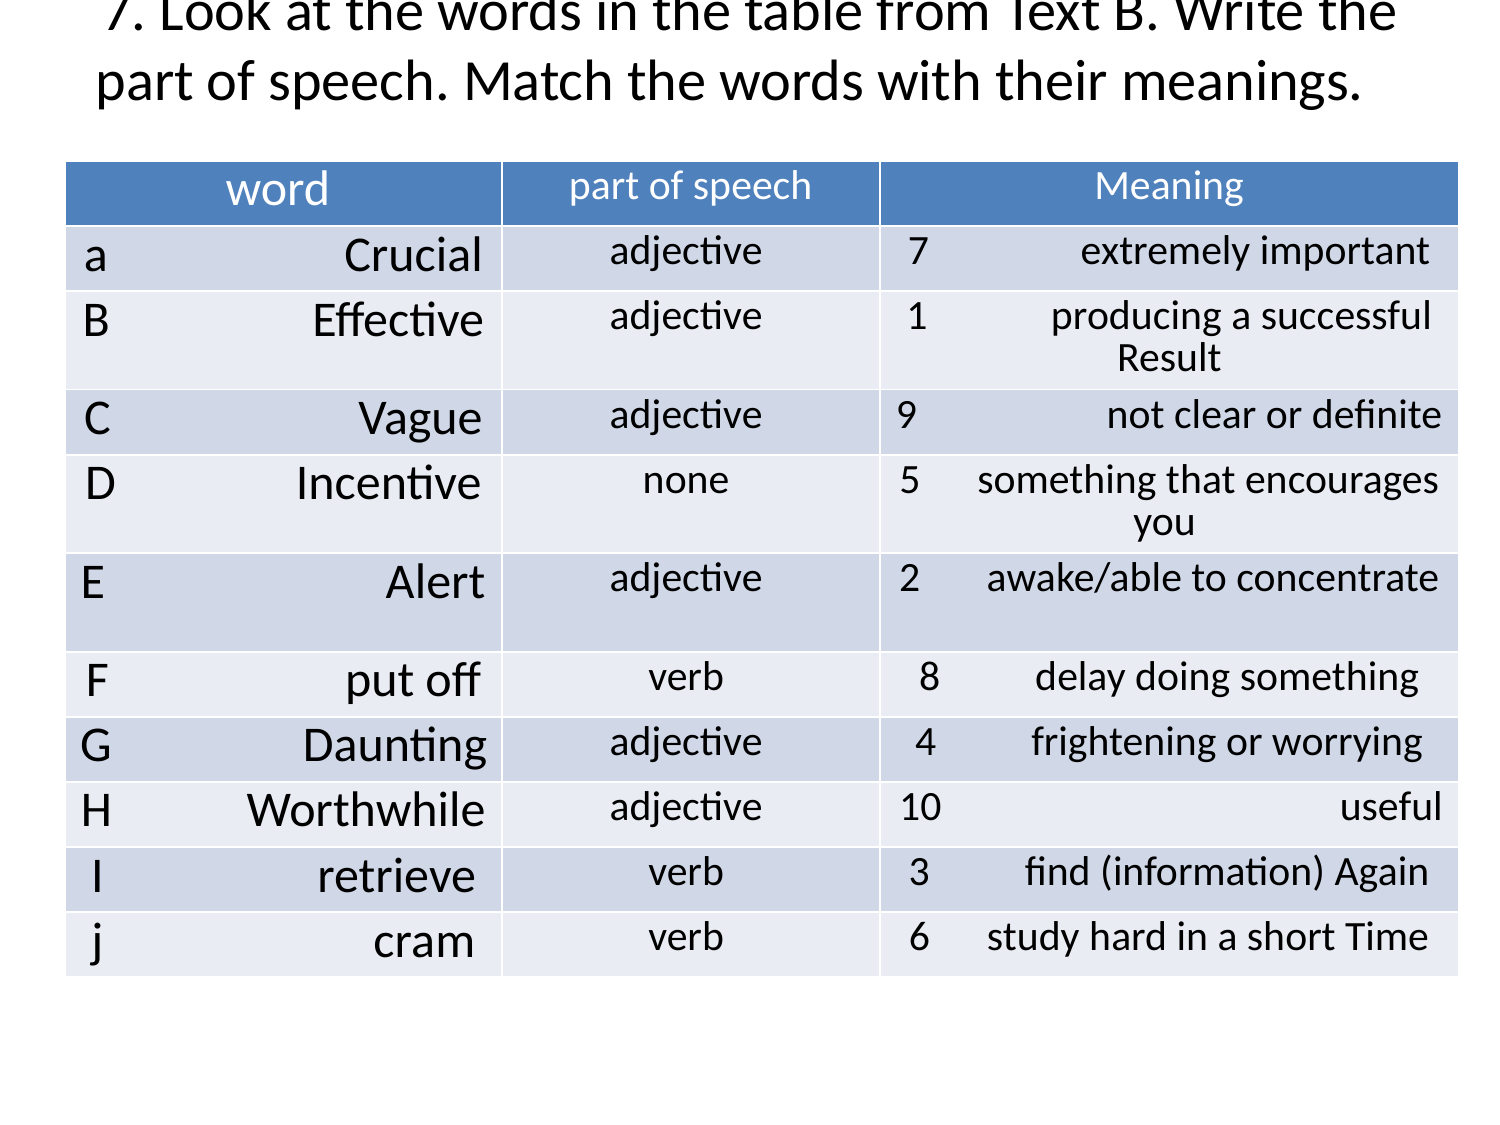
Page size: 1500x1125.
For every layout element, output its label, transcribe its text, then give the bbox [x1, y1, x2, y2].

table_cell E Alert [66, 554, 501, 651]
table_cell C Vague [66, 390, 501, 454]
table_cell adjective [503, 783, 879, 846]
table_cell adjective [503, 292, 879, 389]
table_cell adjective [503, 718, 879, 781]
table_header part of speech [503, 162, 879, 225]
table_cell 4 frightening or worrying [881, 718, 1458, 781]
table_cell 5 something that encourages you [881, 456, 1458, 552]
table_cell j cram [66, 913, 501, 976]
table_cell I retrieve [66, 848, 501, 911]
table_cell D Incentive [66, 456, 501, 552]
title 7. Look at the words in the table from Text B. Write the part of speech. Match the words with their meanings. [75, 0, 1425, 160]
table_cell 2 awake/able to concentrate [881, 554, 1458, 651]
table_cell 9 not clear or definite [881, 390, 1458, 454]
table_cell 8 delay doing something [881, 653, 1458, 716]
table_cell B Effective [66, 292, 501, 389]
table_cell adjective [503, 227, 879, 290]
table_cell adjective [503, 390, 879, 454]
table_cell F put off [66, 653, 501, 716]
table_cell H Worthwhile [66, 783, 501, 846]
table_cell a Crucial [66, 227, 501, 290]
table_cell G Daunting [66, 718, 501, 781]
table_cell 10 useful [881, 783, 1458, 846]
table_cell verb [503, 848, 879, 911]
table_cell 6 study hard in a short Time [881, 913, 1458, 976]
table_cell none [503, 456, 879, 552]
table_header Meaning [881, 162, 1458, 225]
table_cell verb [503, 653, 879, 716]
table_cell adjective [503, 554, 879, 651]
table_cell 1 producing a successful Result [881, 292, 1458, 389]
table_header word [66, 162, 501, 225]
table_cell 7 extremely important [881, 227, 1458, 290]
table_cell verb [503, 913, 879, 976]
table_cell 3 find (information) Again [881, 848, 1458, 911]
